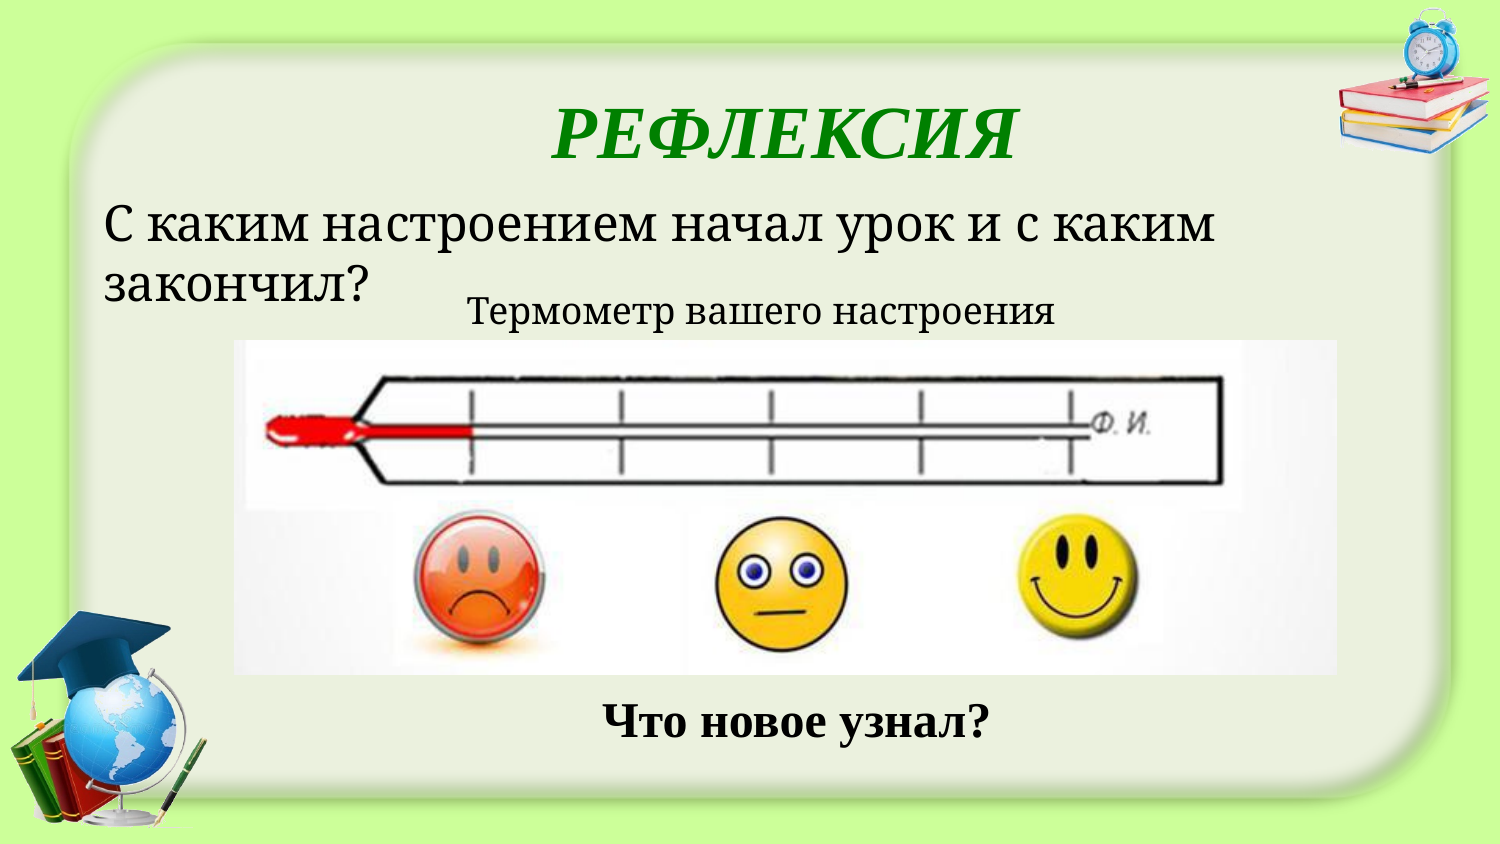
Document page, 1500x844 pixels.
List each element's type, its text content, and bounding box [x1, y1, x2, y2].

text_box Термометр вашего настроения [288, 280, 1234, 339]
text_box РЕФЛЕКСИЯ [501, 76, 1069, 182]
text_box Что новое узнал? [360, 683, 1234, 755]
picture [0, 340, 1338, 844]
picture [1316, 0, 1500, 167]
text_box С каким настроением начал урок и с каким закончил? [88, 184, 1424, 319]
